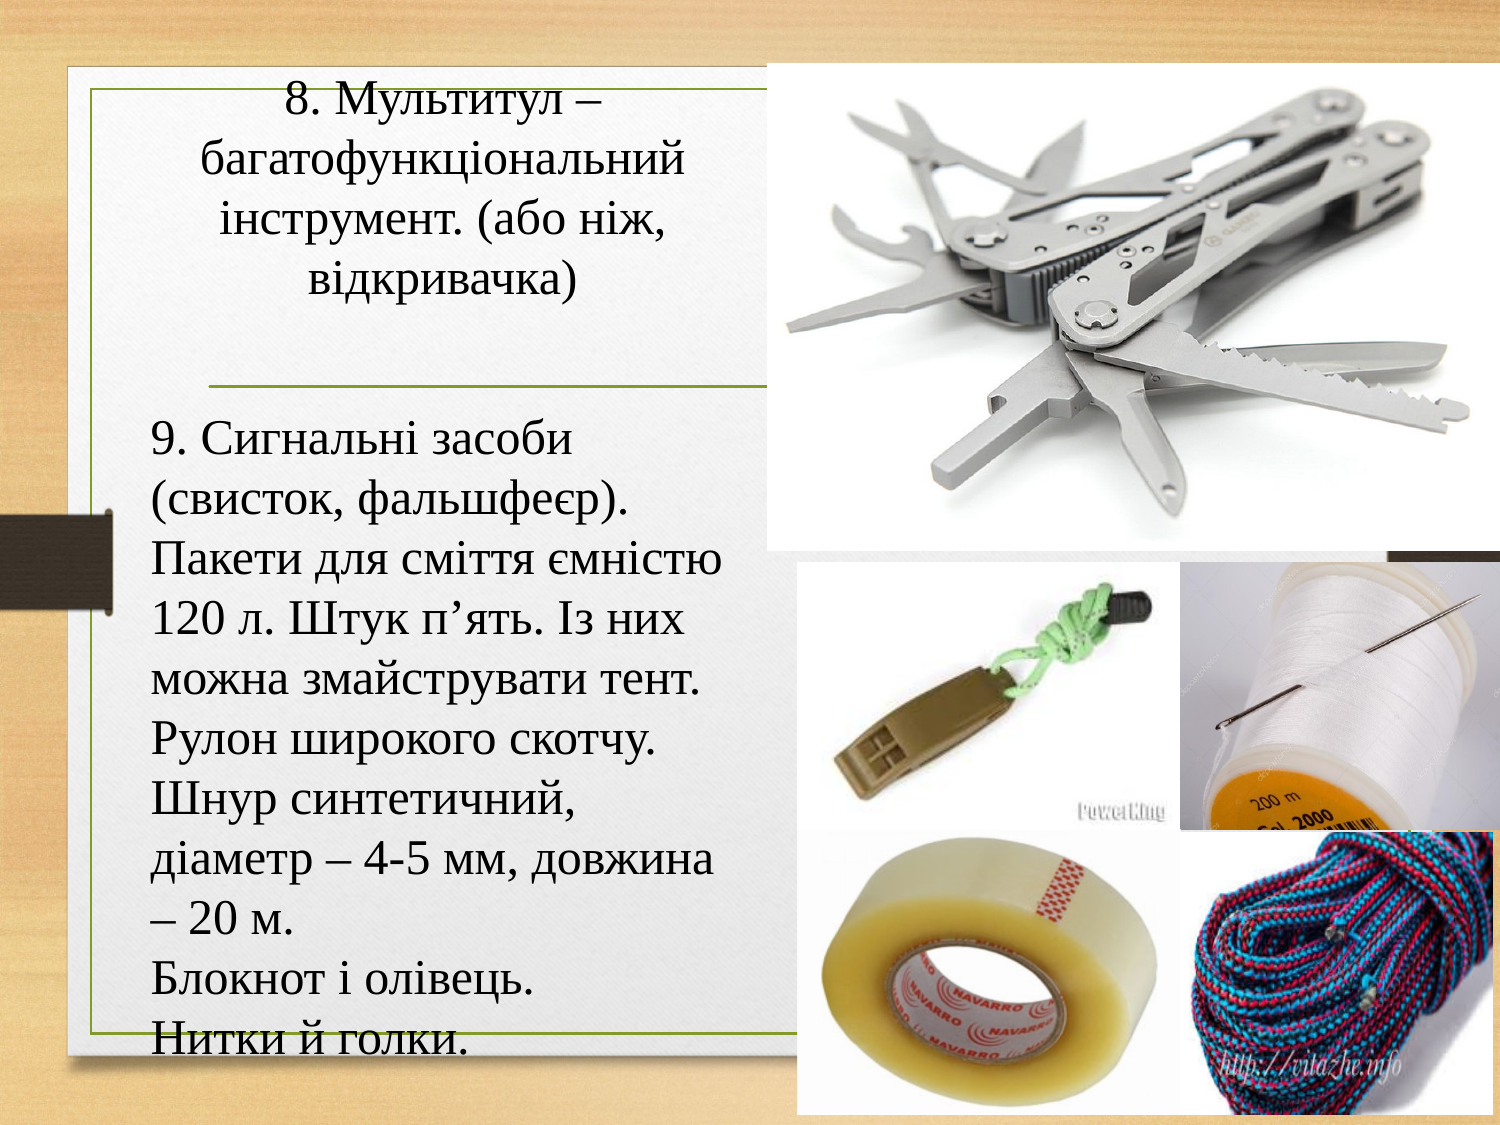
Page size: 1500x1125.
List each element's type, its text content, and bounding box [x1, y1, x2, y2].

picture [0, 0, 1500, 1125]
text_box 9. Сигнальні засоби (свисток, фальшфеєр). Пакети для сміття ємністю 120 л. Штук п’ять. Із них можна змайструвати тент. Рулон широкого скотчу. Шнур синтетичний, діаметр – 4-5 мм, довжина – 20 м. Блокнот і олівець. Нитки й голки. [135, 397, 750, 1072]
title 8. Мультитул – багатофункціональний інструмент. (або ніж, відкривачка) [147, 30, 739, 339]
